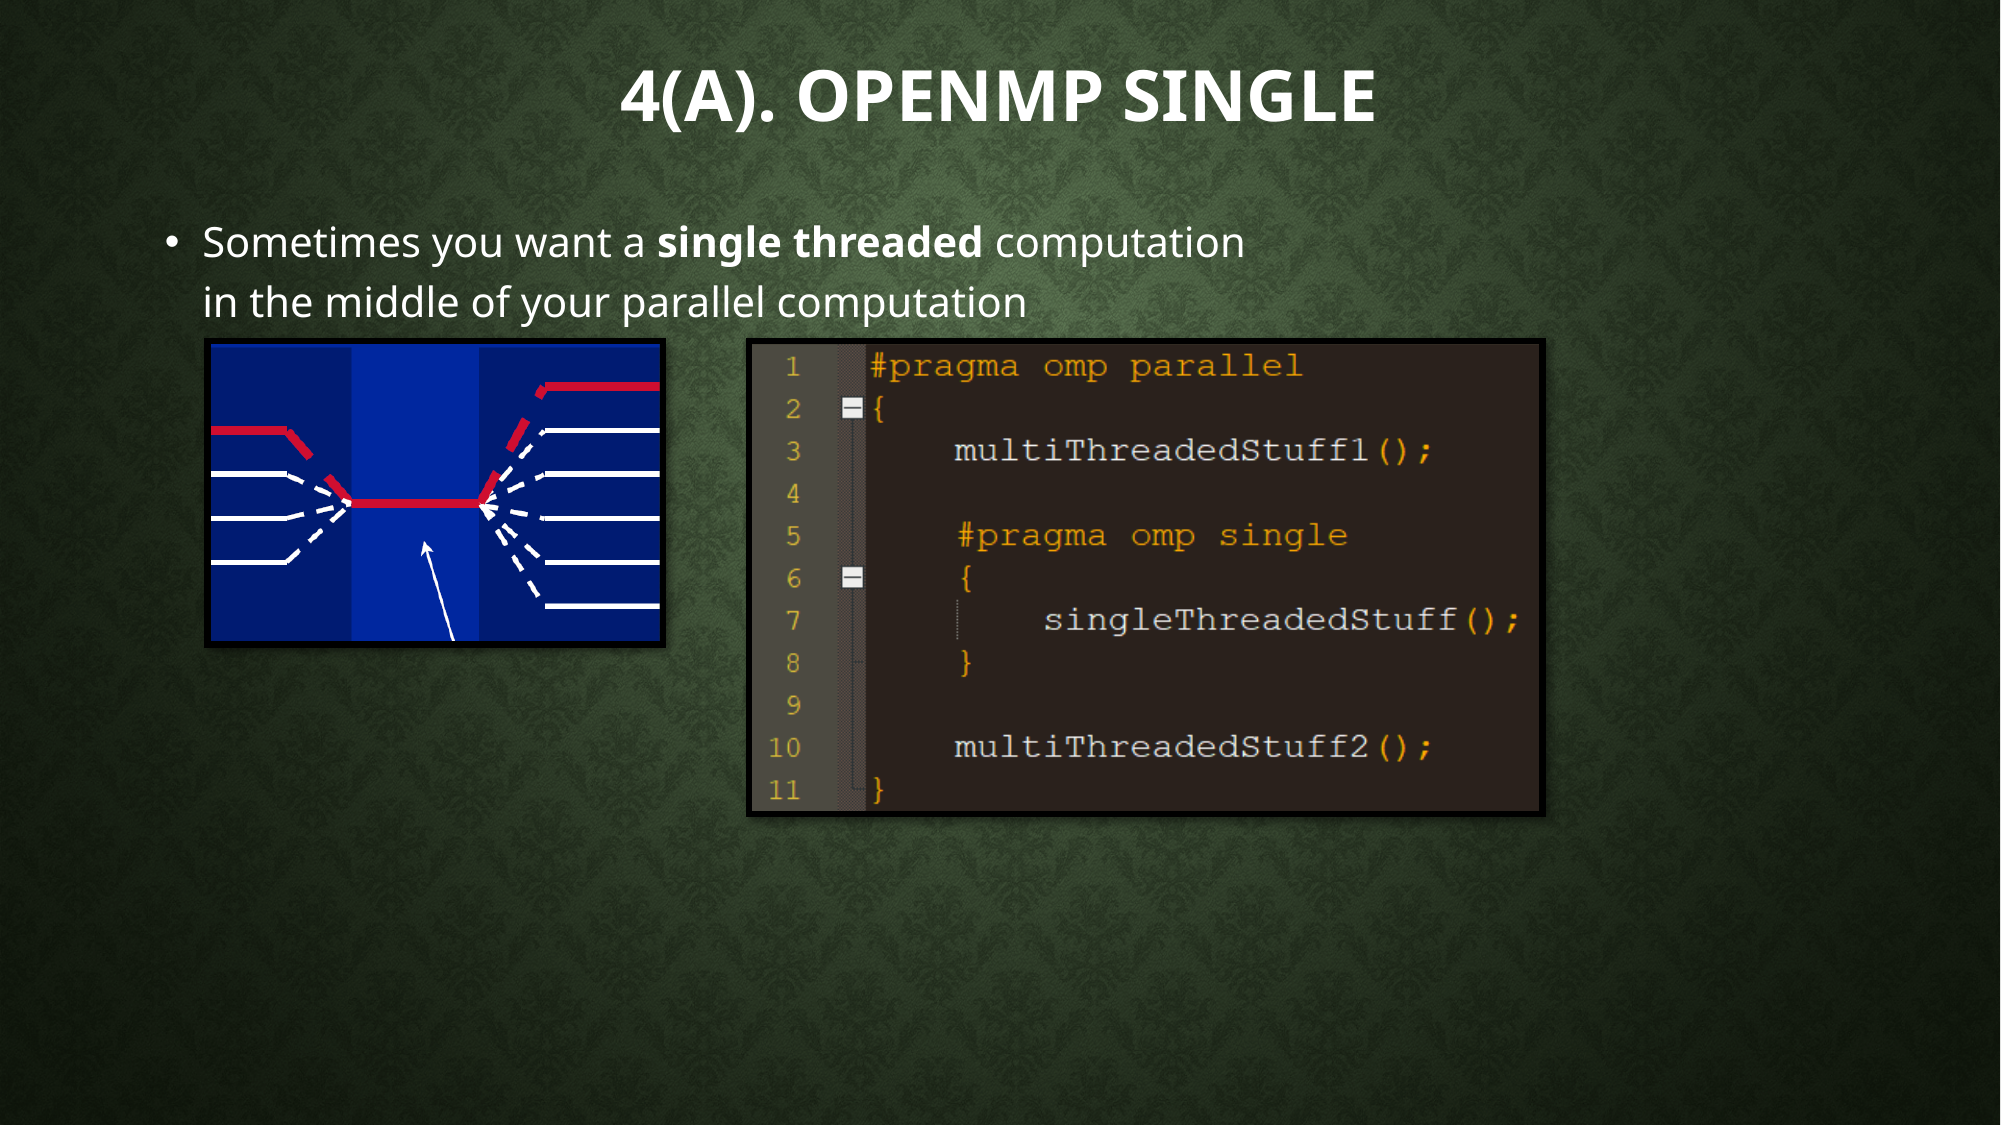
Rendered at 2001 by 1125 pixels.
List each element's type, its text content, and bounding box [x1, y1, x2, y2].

title 4(a). OpenMP Single [149, 46, 1849, 150]
list Sometimes you want a single threaded computation in the middle of your parallel computation [149, 198, 1849, 1014]
picture [751, 343, 1540, 812]
picture [209, 343, 661, 642]
